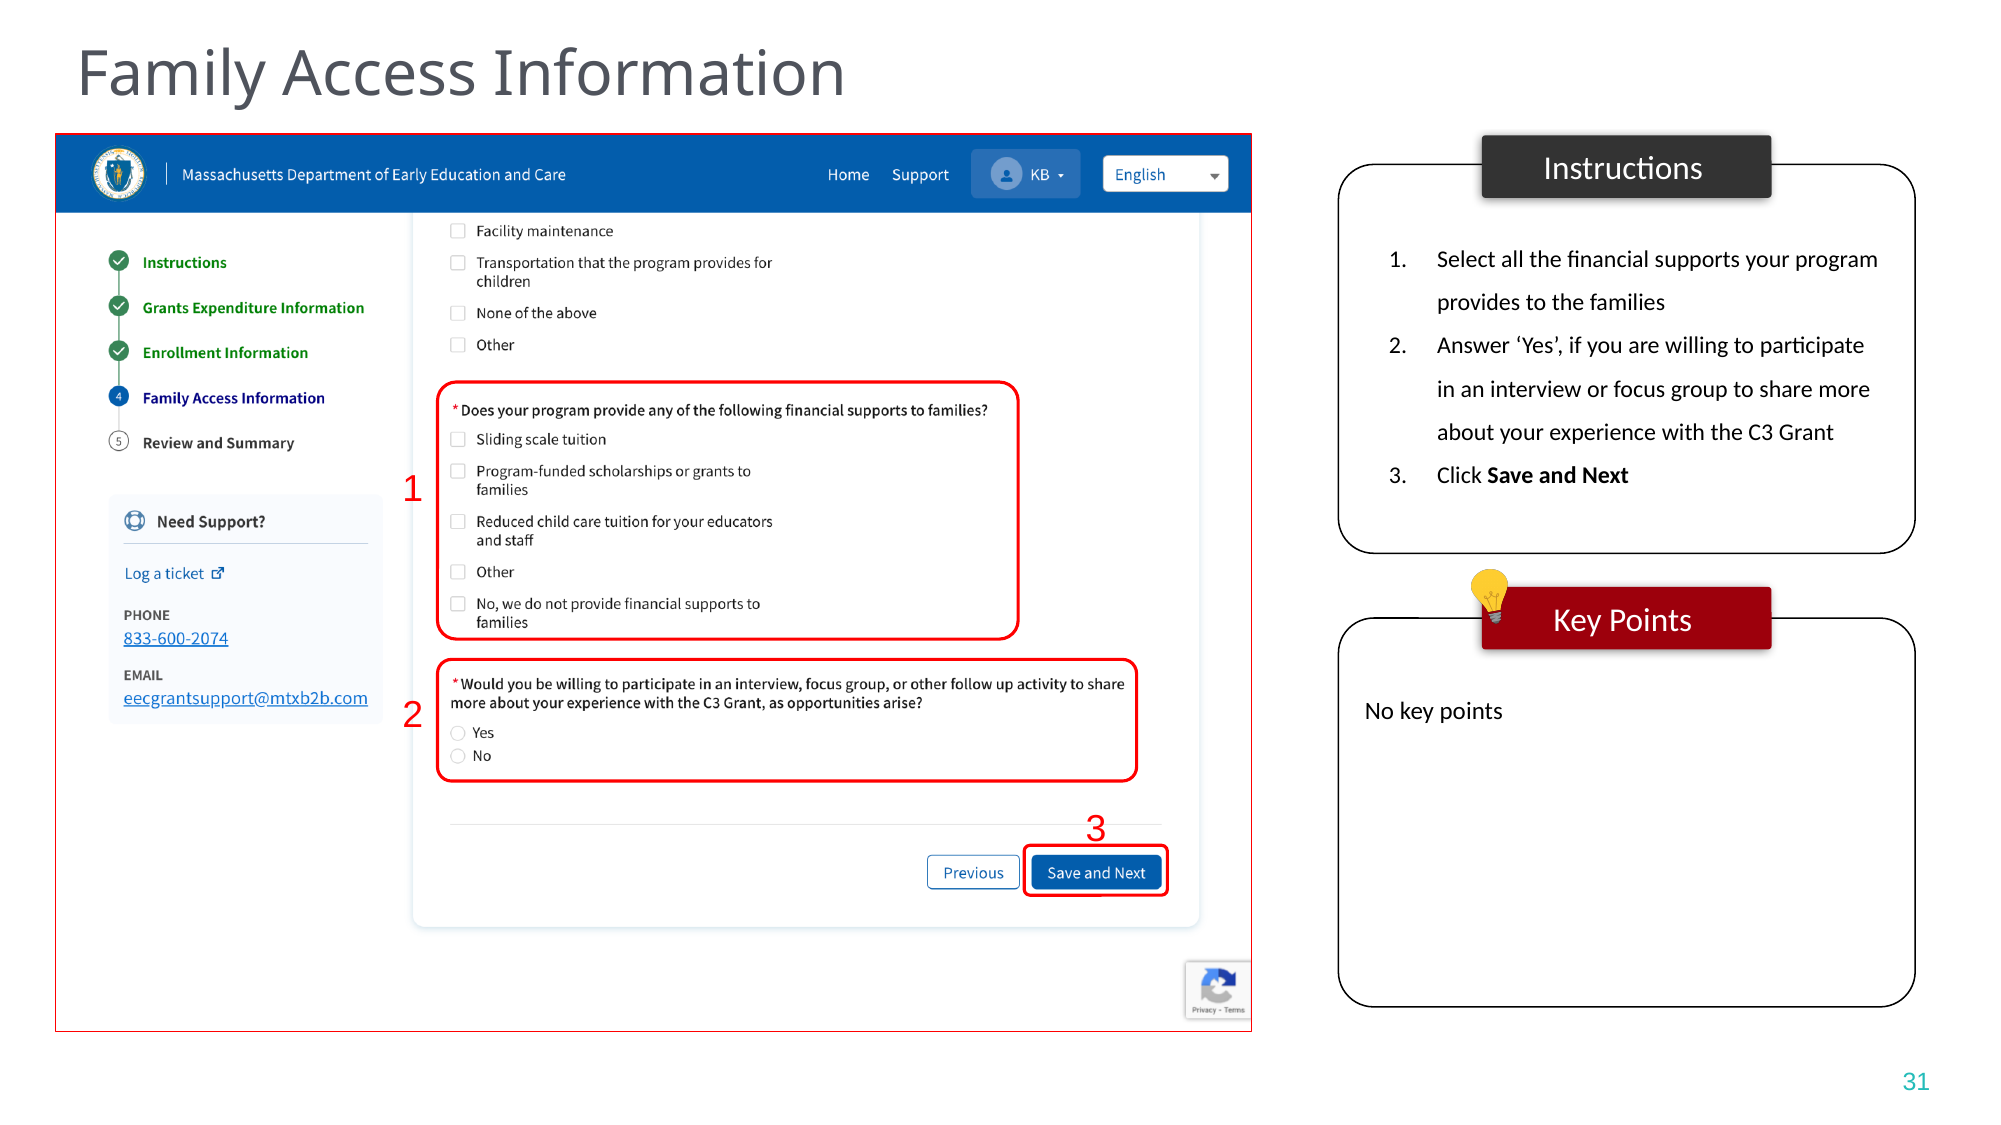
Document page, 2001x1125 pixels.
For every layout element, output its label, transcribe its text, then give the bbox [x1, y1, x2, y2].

picture [56, 134, 1251, 1032]
title Family Access Information [56, 21, 1946, 108]
picture [1458, 563, 1526, 630]
slide_number 31 [1825, 1037, 1946, 1124]
list No key points [1349, 671, 1903, 983]
list Select all the financial supports your program provides to the families Answer ‘Yes’, if you are willing to participate in an interview or focus group to share more about your experience with the C3 Grant Click Save and Next [1350, 221, 1903, 533]
